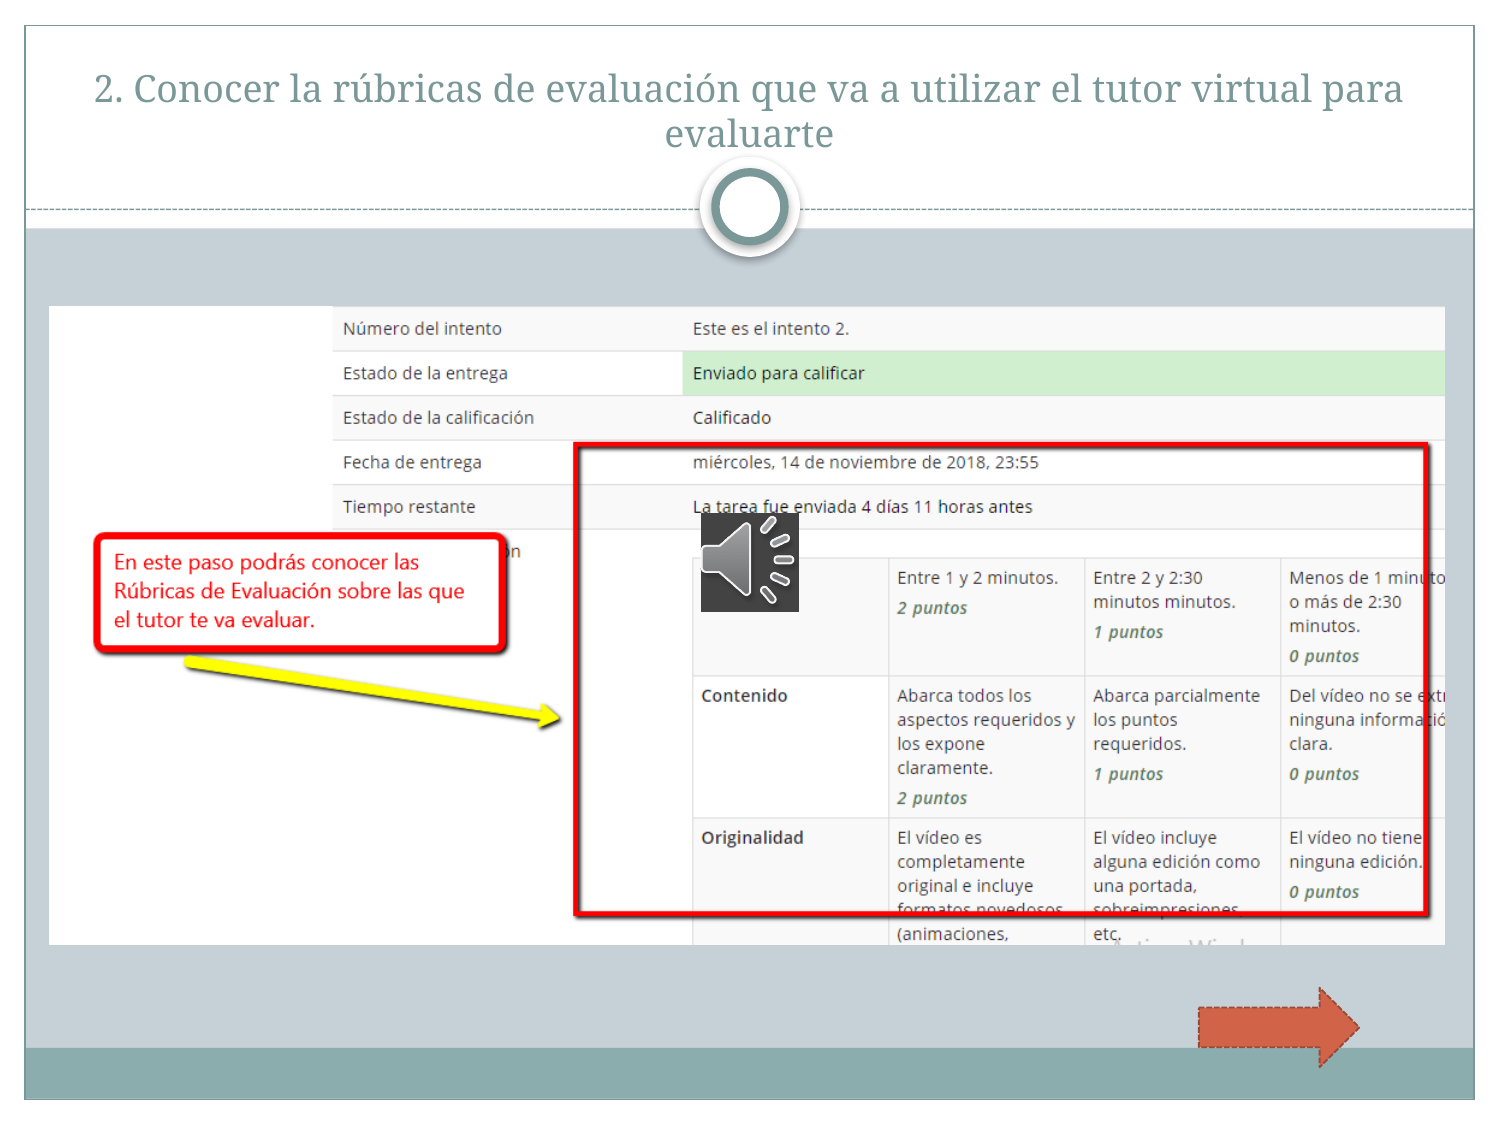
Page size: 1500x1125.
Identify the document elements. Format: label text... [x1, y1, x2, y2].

picture [699, 512, 801, 613]
text_box [1197, 986, 1360, 1069]
title 2. Conocer la rúbricas de evaluación que va a utilizar el tutor virtual para evaluarte [49, 37, 1450, 162]
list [49, 306, 1445, 945]
